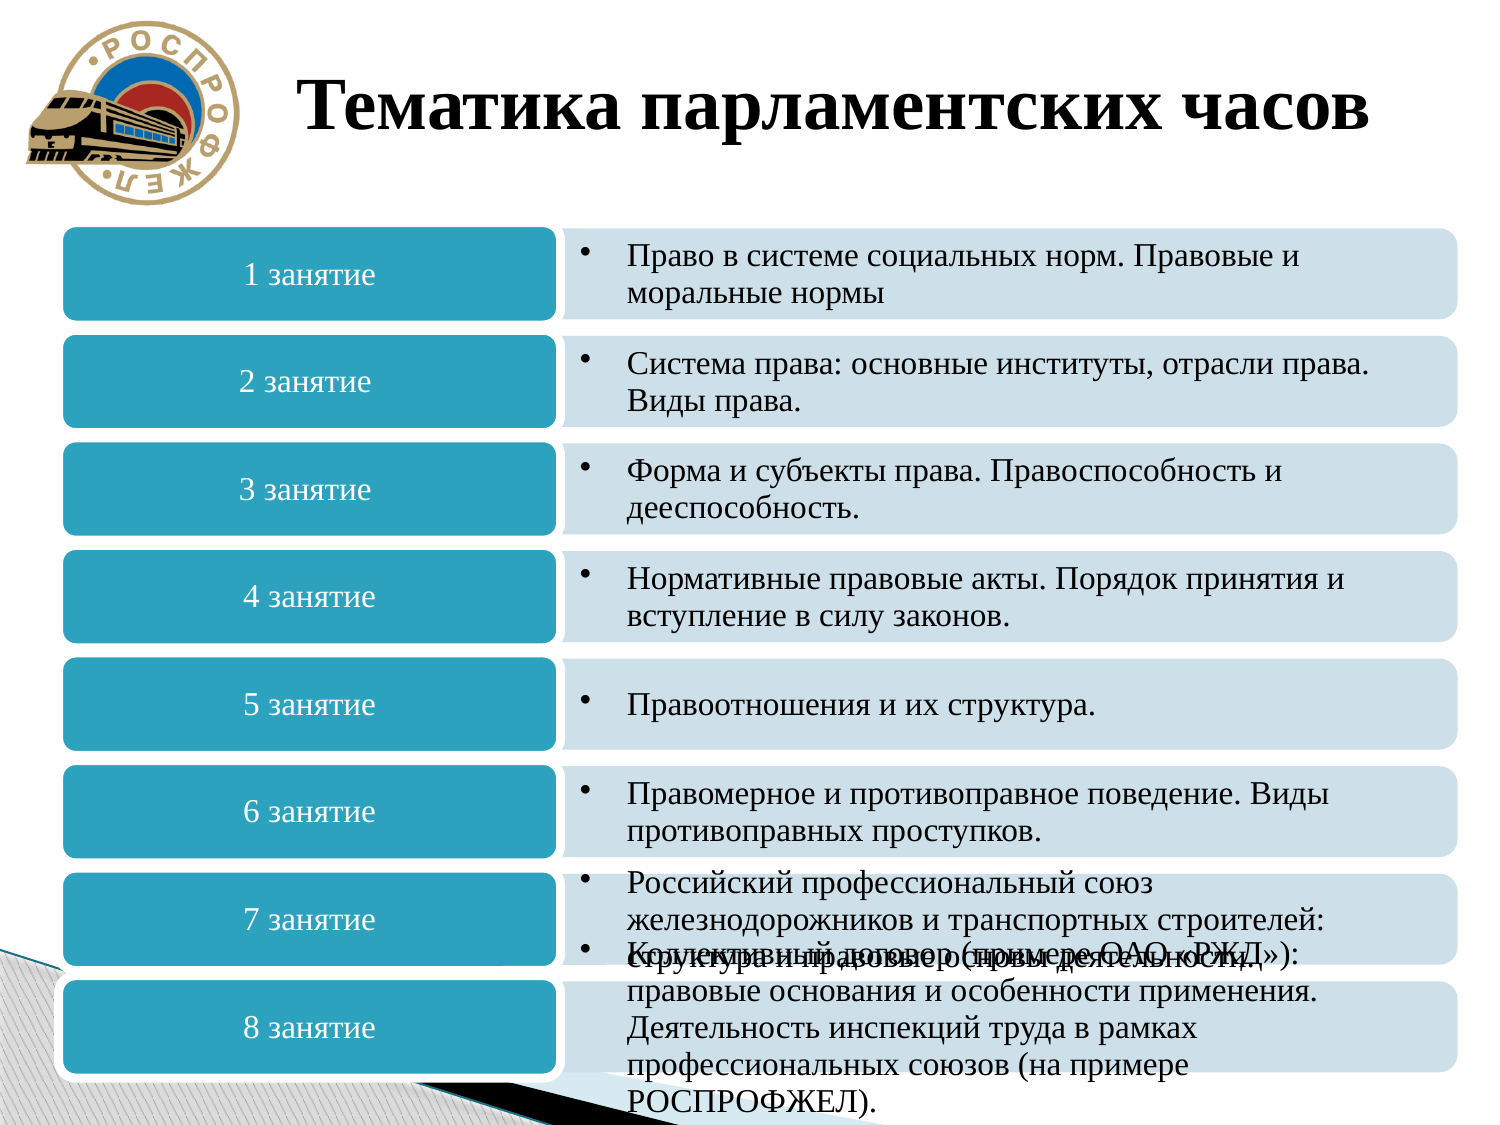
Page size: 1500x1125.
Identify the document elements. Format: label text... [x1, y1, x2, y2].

picture [0, 11, 252, 212]
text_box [58, 222, 1454, 1079]
list Тематика парламентских часов [256, 46, 1500, 183]
